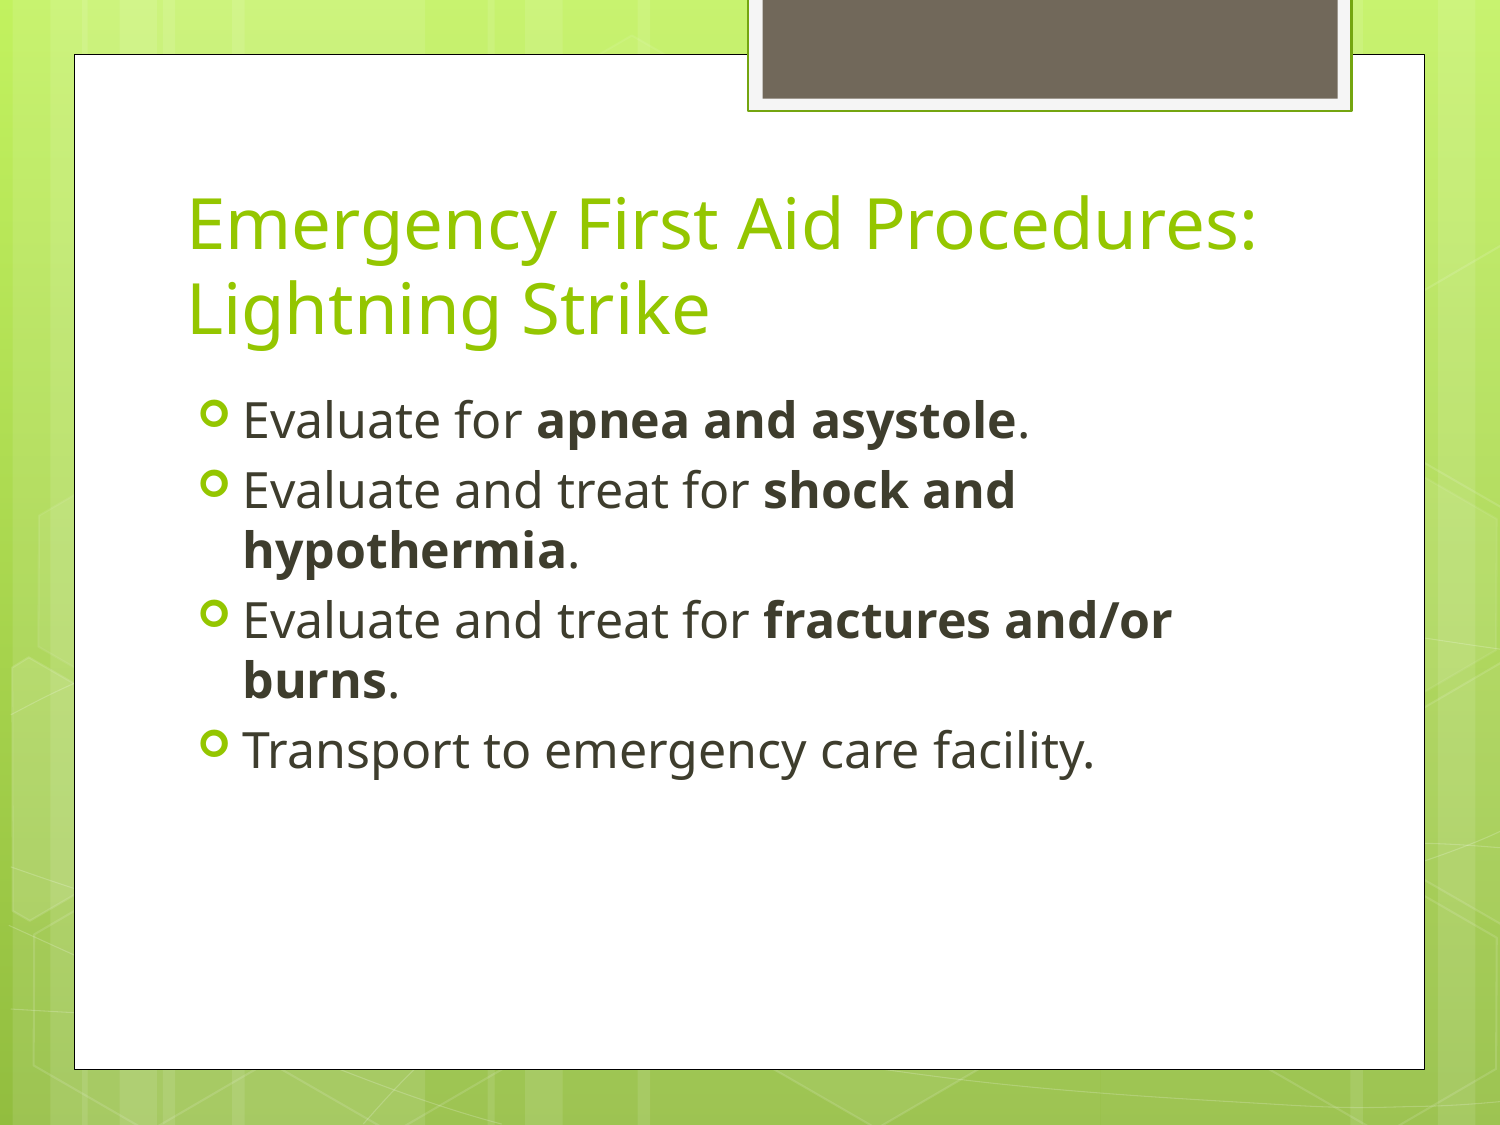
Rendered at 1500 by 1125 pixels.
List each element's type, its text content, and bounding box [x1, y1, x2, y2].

list Evaluate for apnea and asystole. Evaluate and treat for shock and hypothermia. Evaluate and treat for fractures and/or burns. Transport to emergency care facility. [171, 381, 1283, 957]
title Emergency First Aid Procedures: Lightning Strike [171, 168, 1324, 357]
